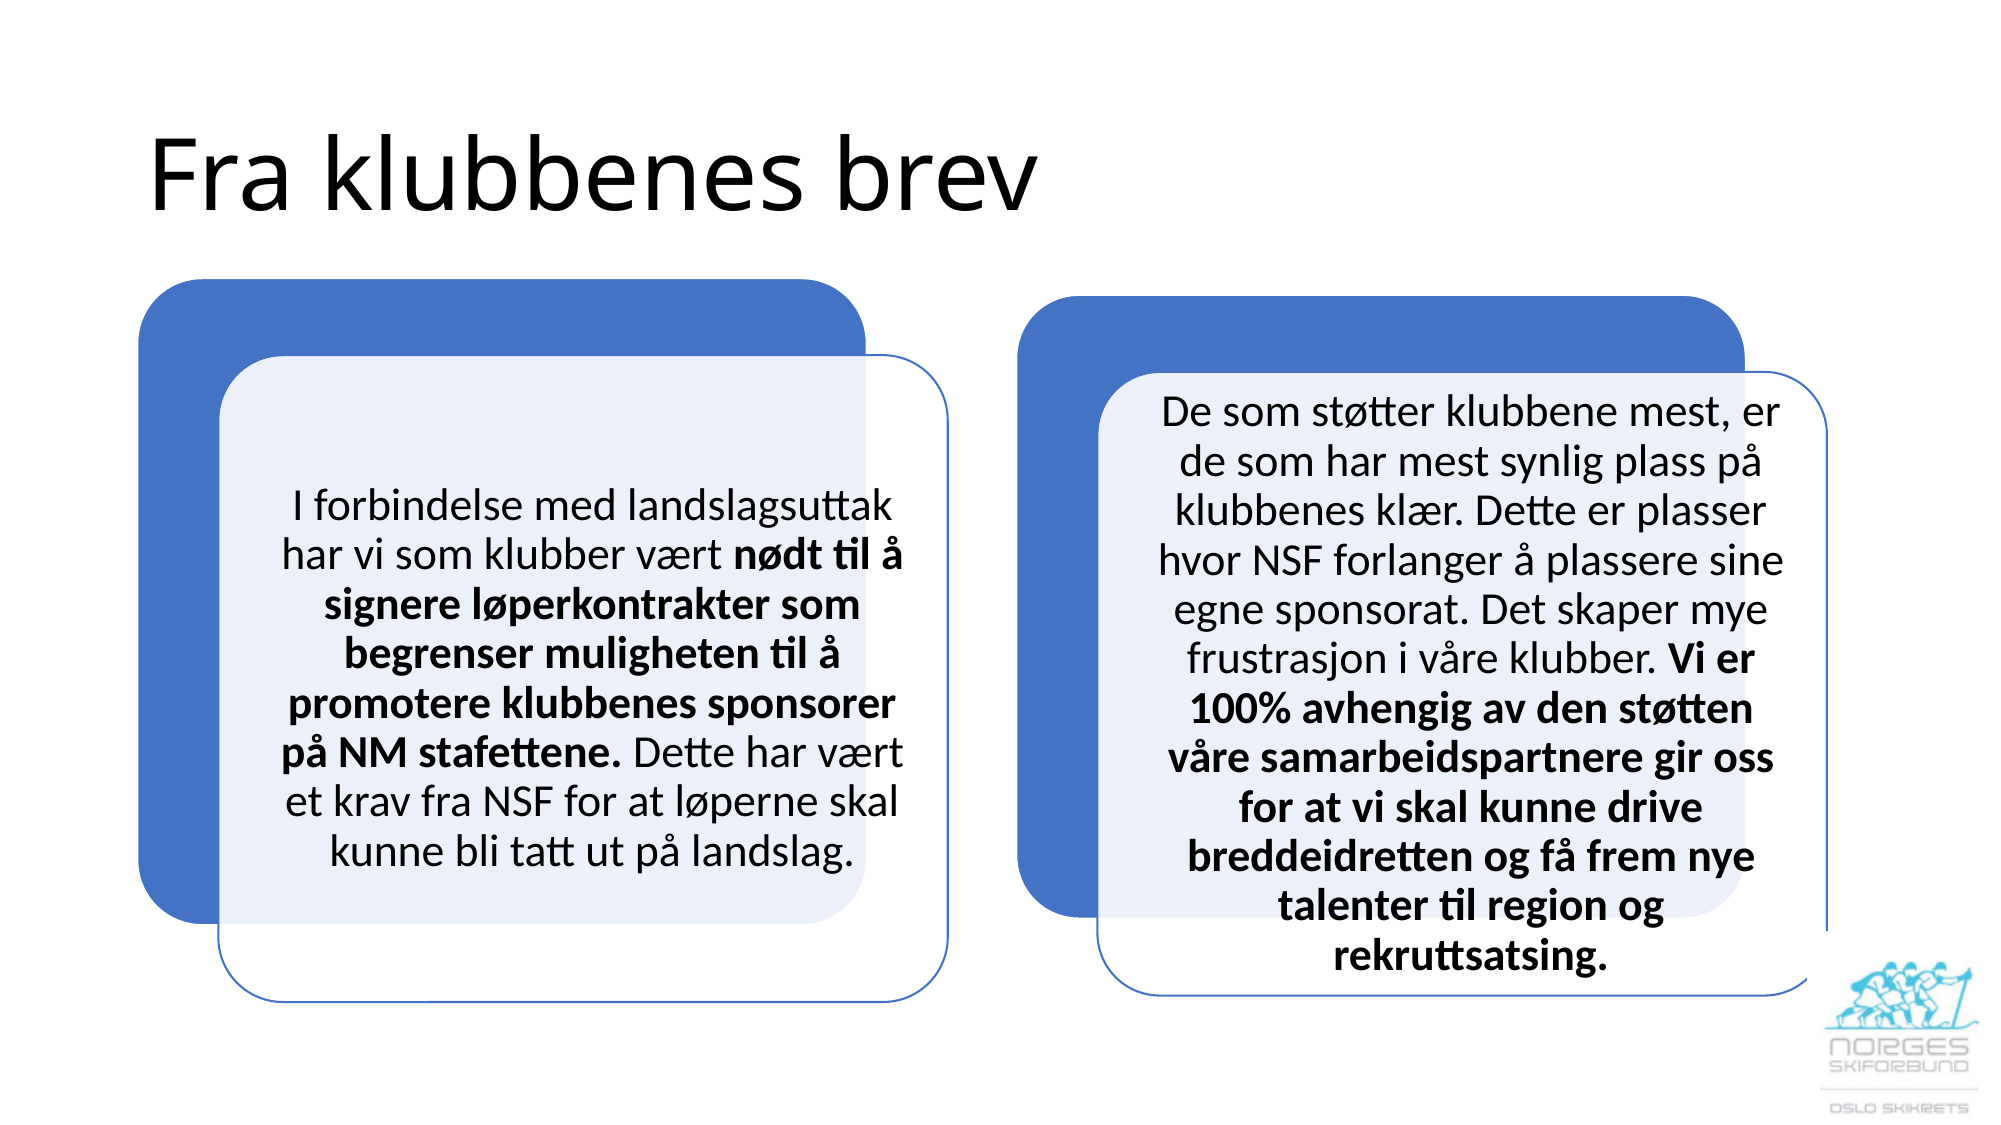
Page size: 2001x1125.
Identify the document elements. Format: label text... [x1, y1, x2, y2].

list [137, 235, 1840, 1113]
title Fra klubbenes brev [131, 50, 1801, 306]
picture [1807, 931, 2000, 1125]
